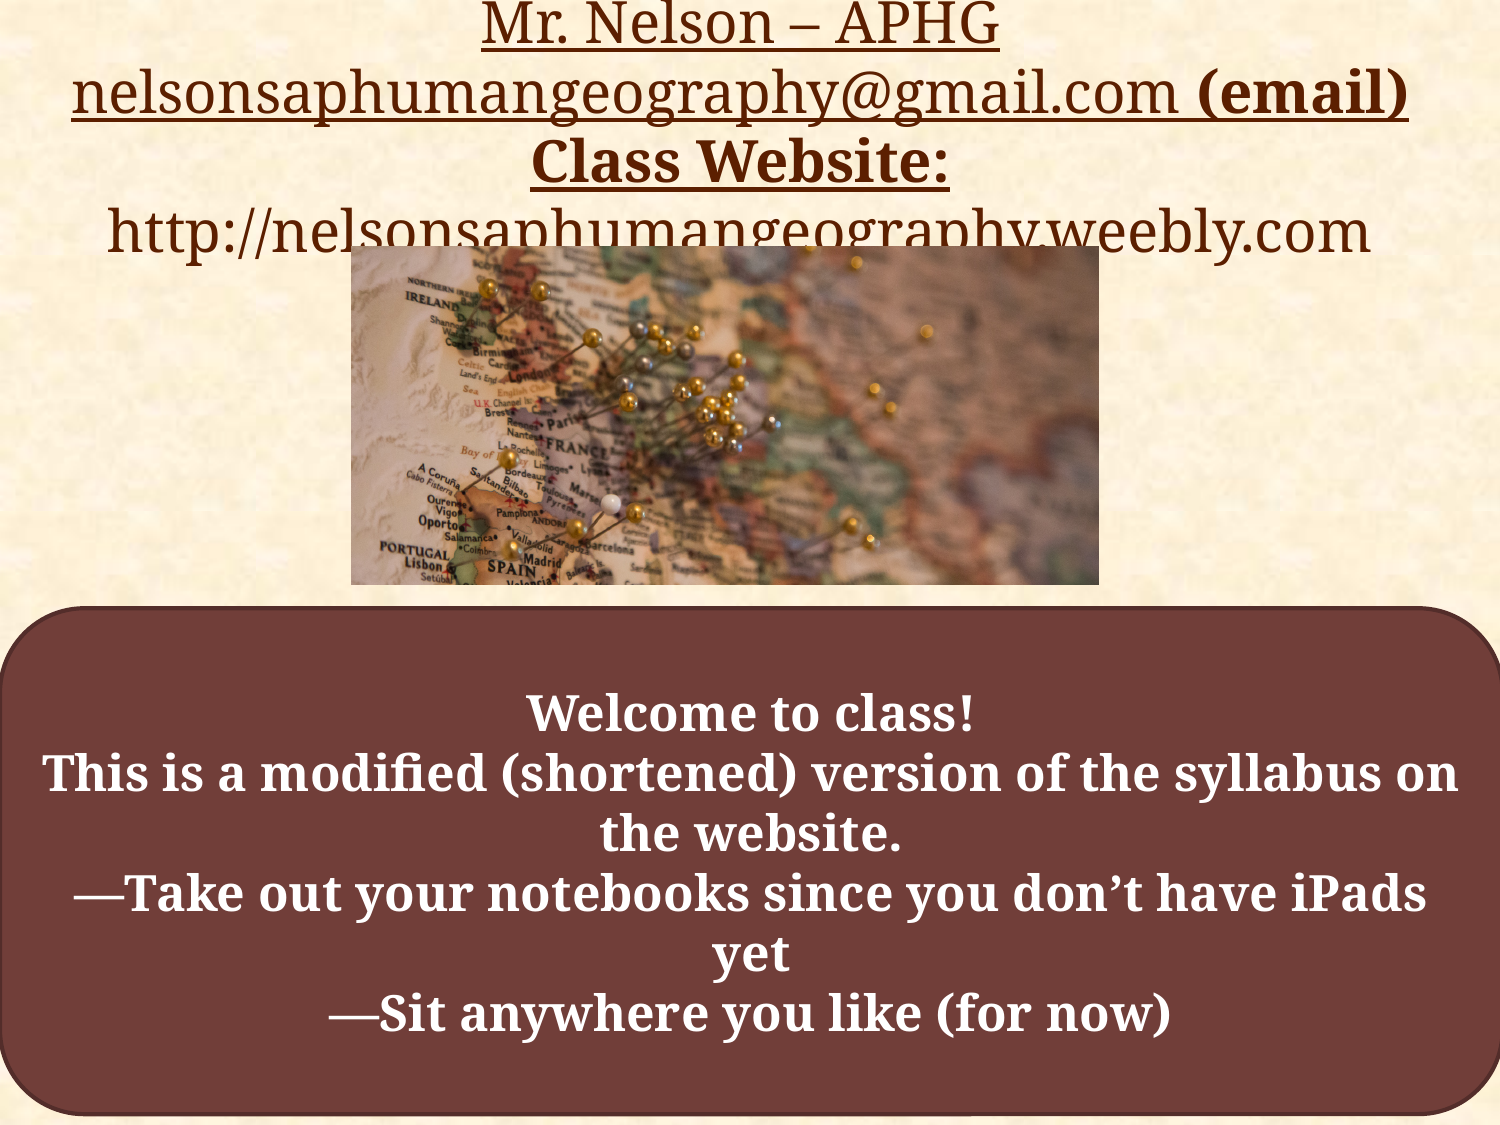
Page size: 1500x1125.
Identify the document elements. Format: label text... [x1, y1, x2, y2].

picture [0, 1053, 1500, 1125]
text_box Welcome to class! This is a modified (shortened) version of the syllabus on the website. —Take out your notebooks since you don’t have iPads yet —Sit anywhere you like (for now) [0, 606, 1500, 1117]
picture [0, 0, 1500, 669]
text_box Mr. Nelson – APHG nelsonsaphumangeography@gmail.com (email) Class Website: http://nelsonsaphumangeography.weebly.com [0, 0, 1484, 317]
